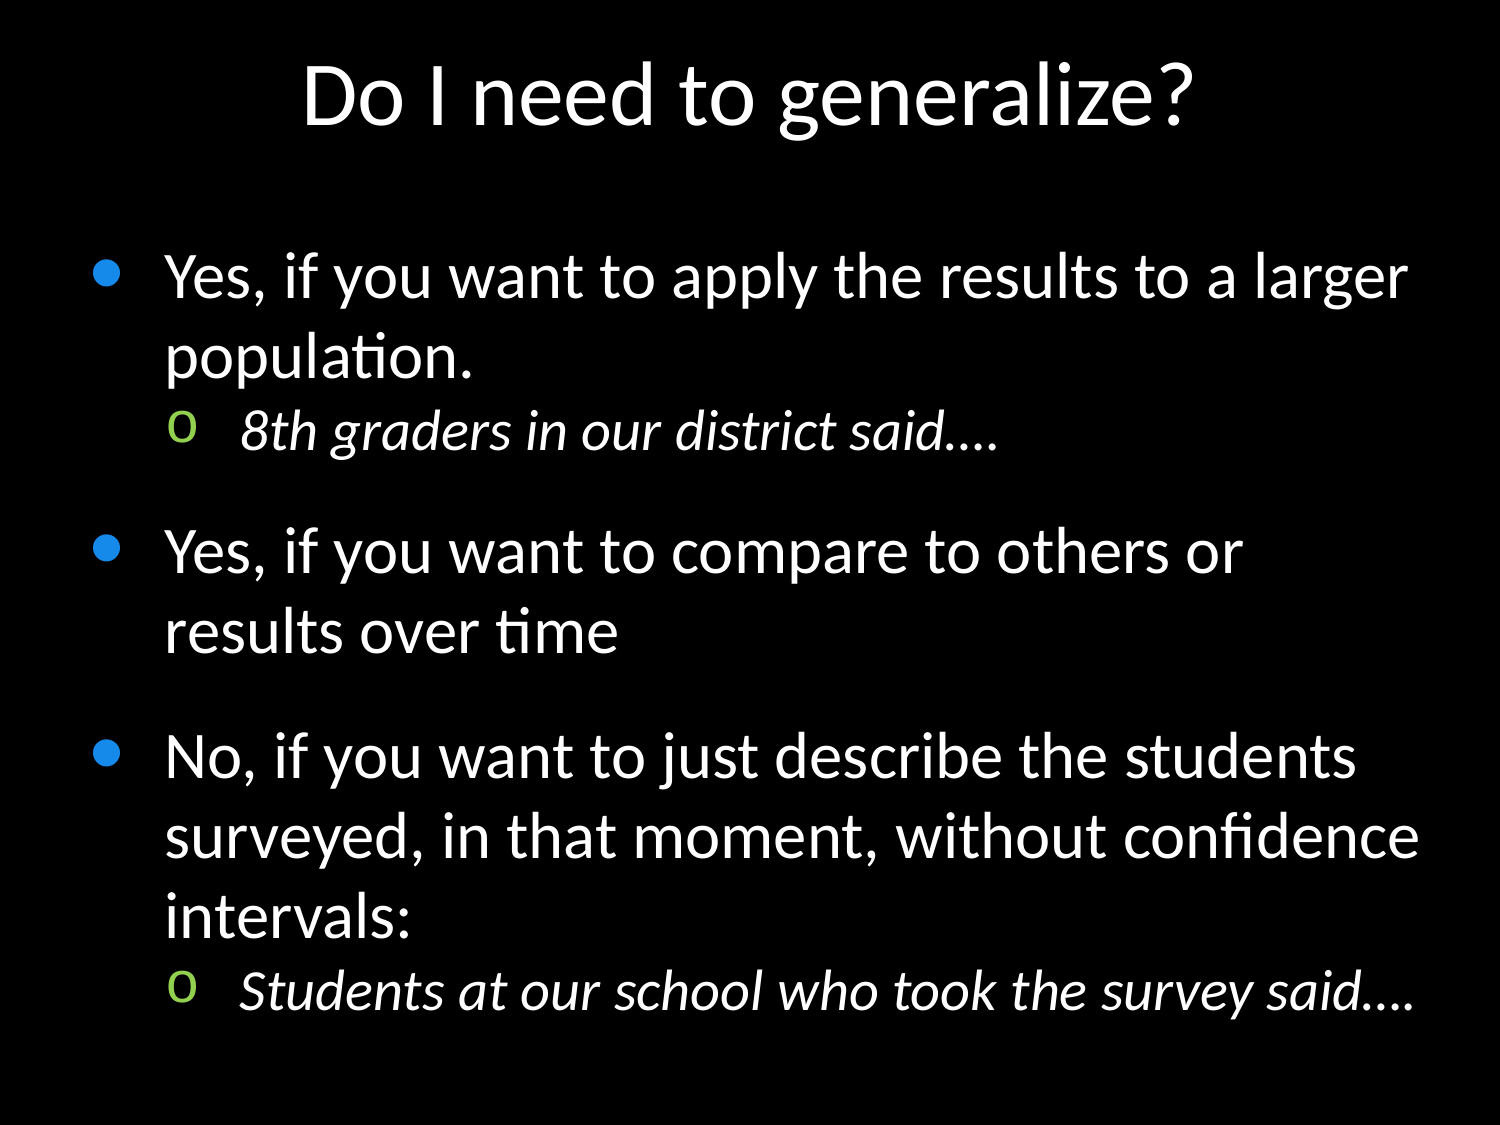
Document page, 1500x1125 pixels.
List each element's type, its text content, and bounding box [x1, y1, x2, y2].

title Do I need to generalize? [75, 26, 1425, 214]
text_box Yes, if you want to apply the results to a larger population. 8th graders in our district said…. Yes, if you want to compare to others or results over time No, if you want to just describe the students surveyed, in that moment, without confidence intervals: Students at our school who took the survey said…. [74, 224, 1438, 1125]
